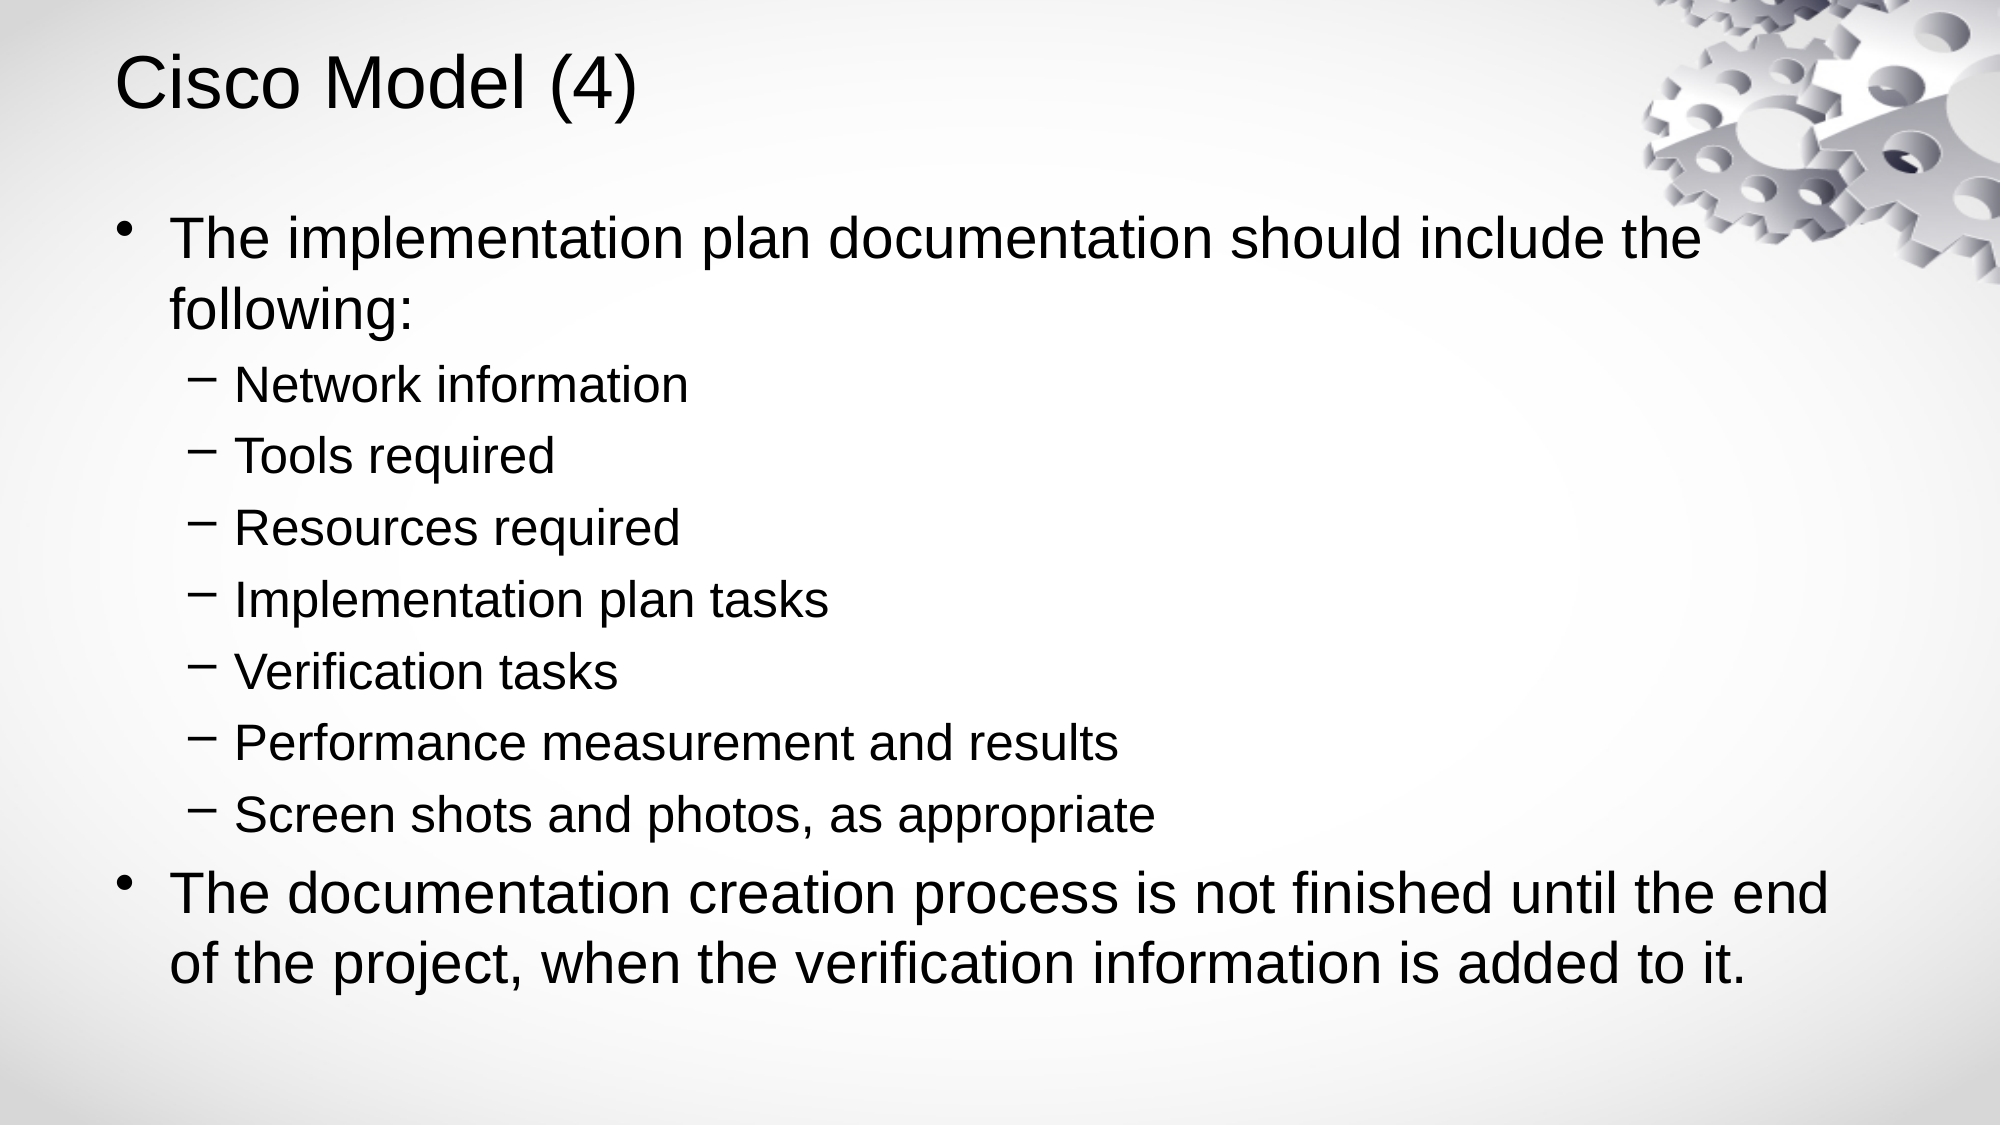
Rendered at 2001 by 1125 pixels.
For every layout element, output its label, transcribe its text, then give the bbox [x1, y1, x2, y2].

list The implementation plan documentation should include the following: Network information Tools required Resources required Implementation plan tasks Verification tasks Performance measurement and results Screen shots and photos, as appropriate The documentation creation process is not finished until the end of the project, when the verification information is added to it. [99, 192, 1901, 1006]
picture [0, 0, 2000, 1125]
title Cisco Model (4) [99, 30, 1901, 127]
